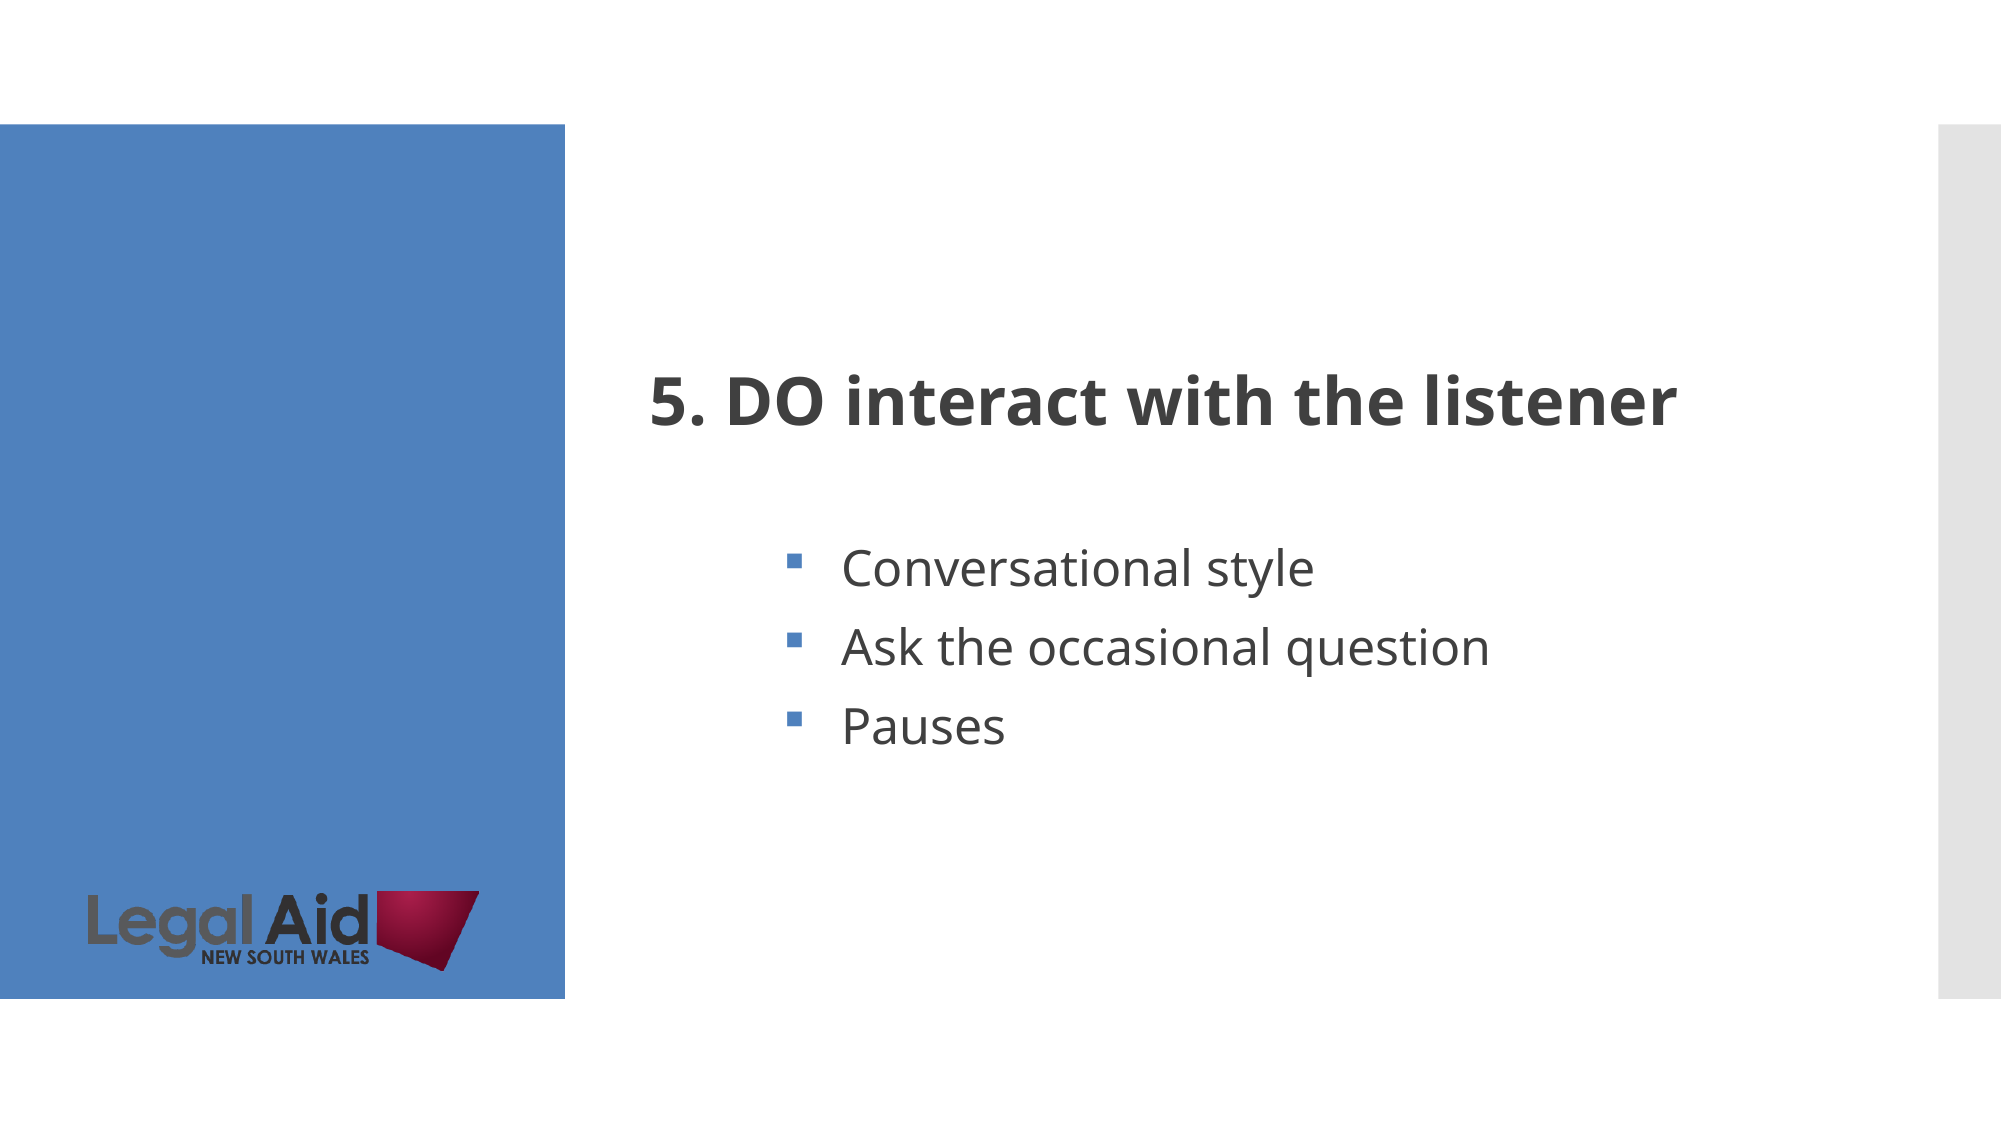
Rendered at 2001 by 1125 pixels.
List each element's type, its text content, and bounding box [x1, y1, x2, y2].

list 5. DO interact with the listener Conversational style Ask the occasional question Pauses [634, 141, 1835, 982]
picture [83, 879, 483, 982]
